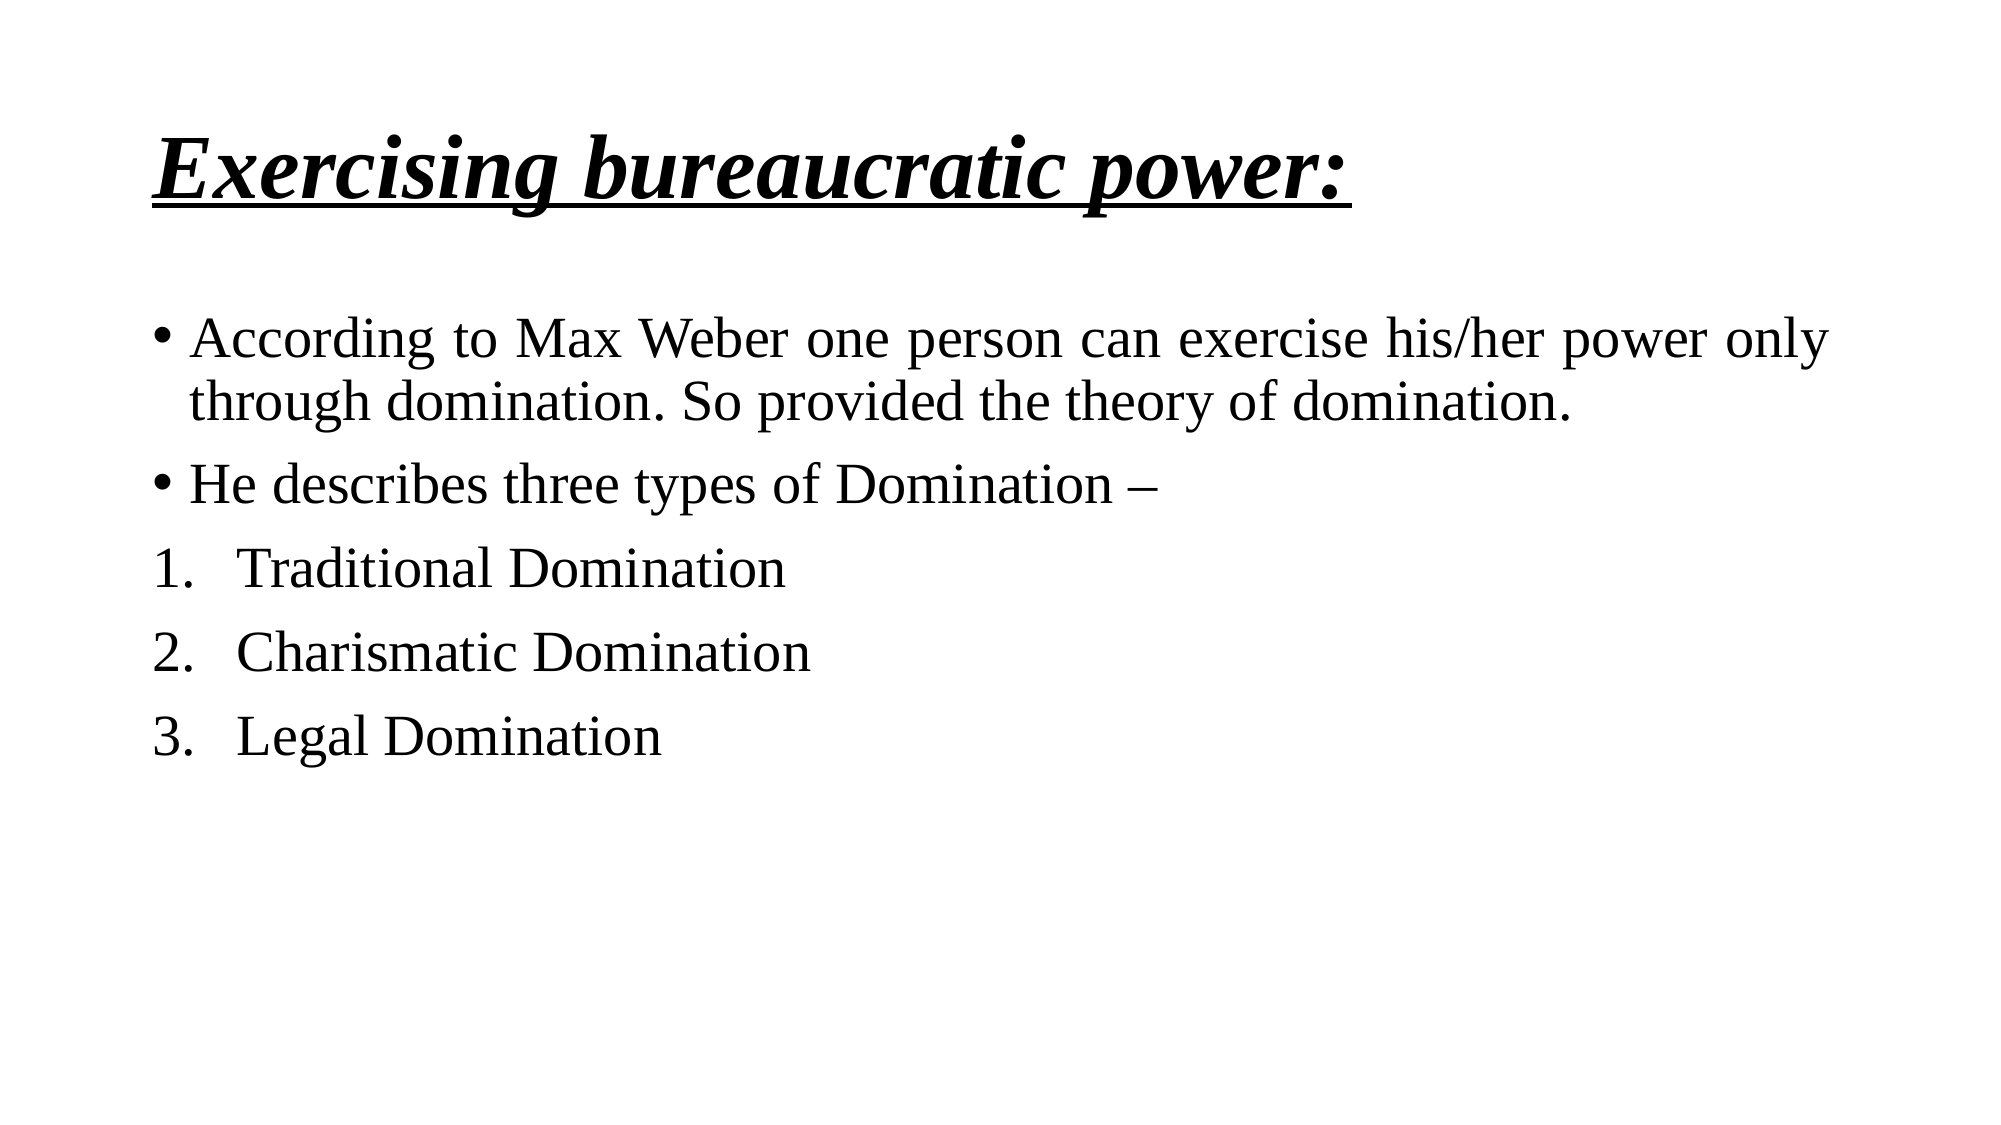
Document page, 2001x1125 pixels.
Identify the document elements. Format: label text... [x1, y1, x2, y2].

list According to Max Weber one person can exercise his/her power only through domination. So provided the theory of domination. He describes three types of Domination – Traditional Domination Charismatic Domination Legal Domination [137, 299, 1863, 1014]
title Exercising bureaucratic power: [137, 59, 1863, 278]
